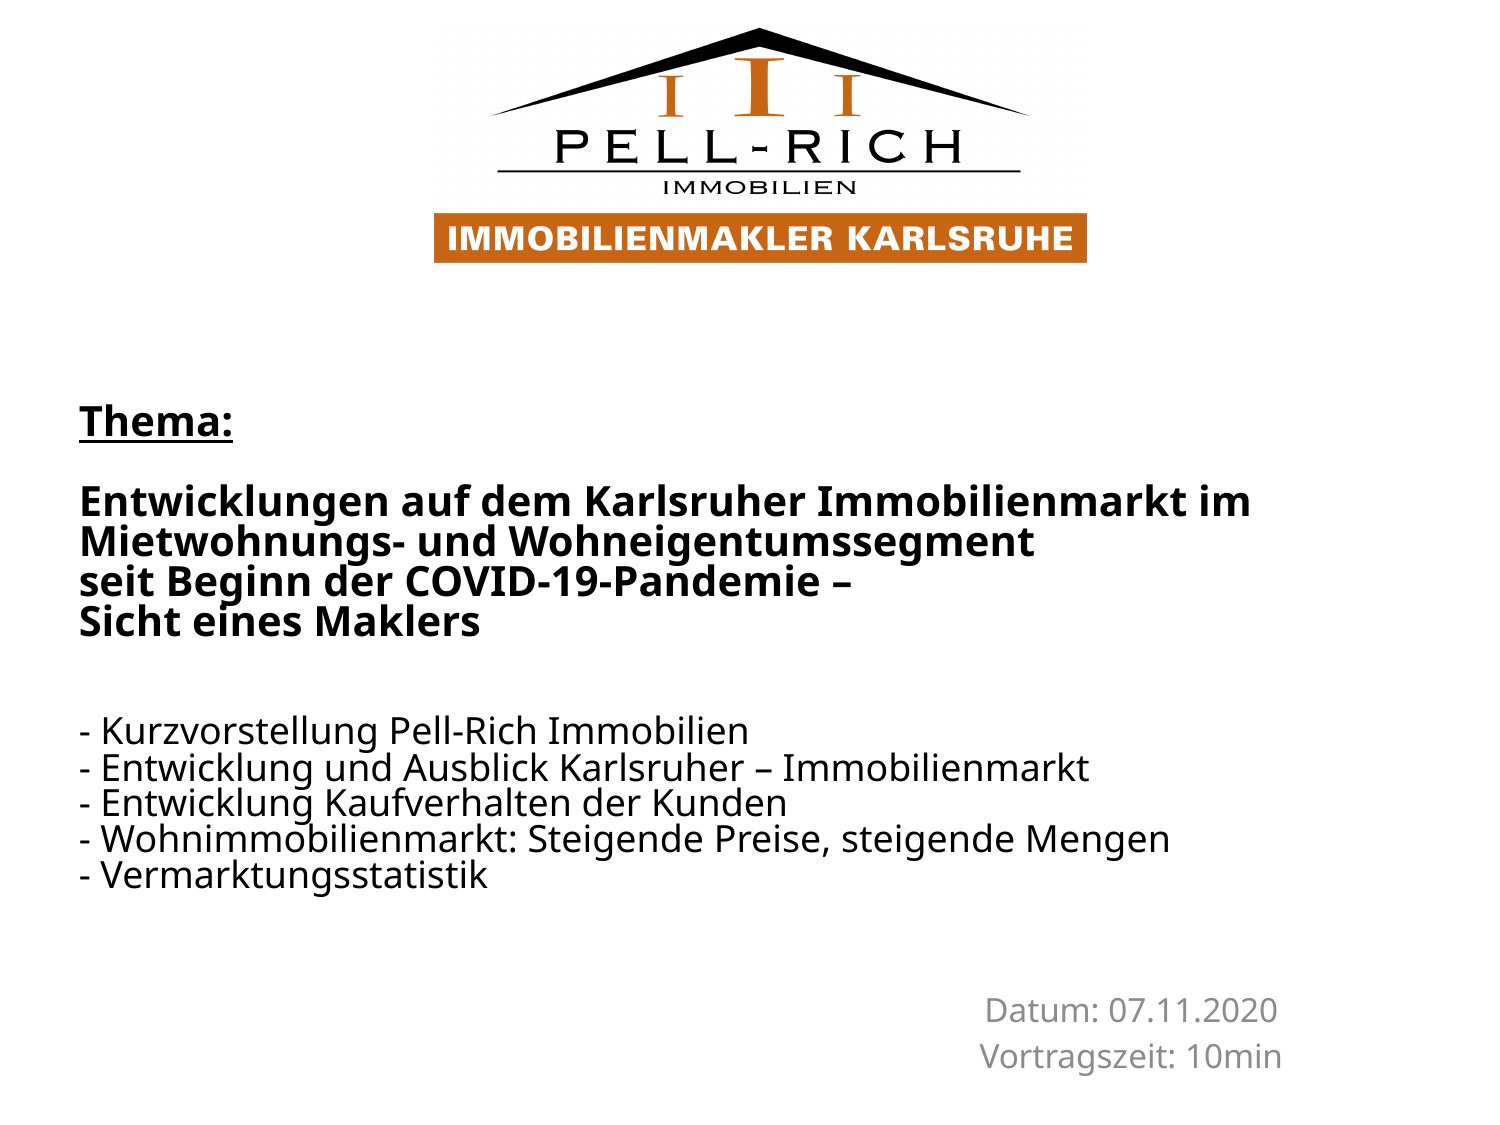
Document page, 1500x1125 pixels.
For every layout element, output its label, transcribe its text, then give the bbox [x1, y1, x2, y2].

text_box Thema: Entwicklungen auf dem Karlsruher Immobilienmarkt im Mietwohnungs- und Wohneigentumssegment seit Beginn der COVID-19-Pandemie – Sicht eines Maklers - Kurzvorstellung Pell-Rich Immobilien - Entwicklung und Ausblick Karlsruher – Immobilienmarkt - Entwicklung Kaufverhalten der Kunden - Wohnimmobilienmarkt: Steigende Preise, steigende Mengen - Vermarktungsstatistik [63, 397, 1332, 940]
picture [434, 27, 1087, 264]
subtitle Datum: 07.11.2020 Vortragszeit: 10min [606, 981, 1500, 1125]
